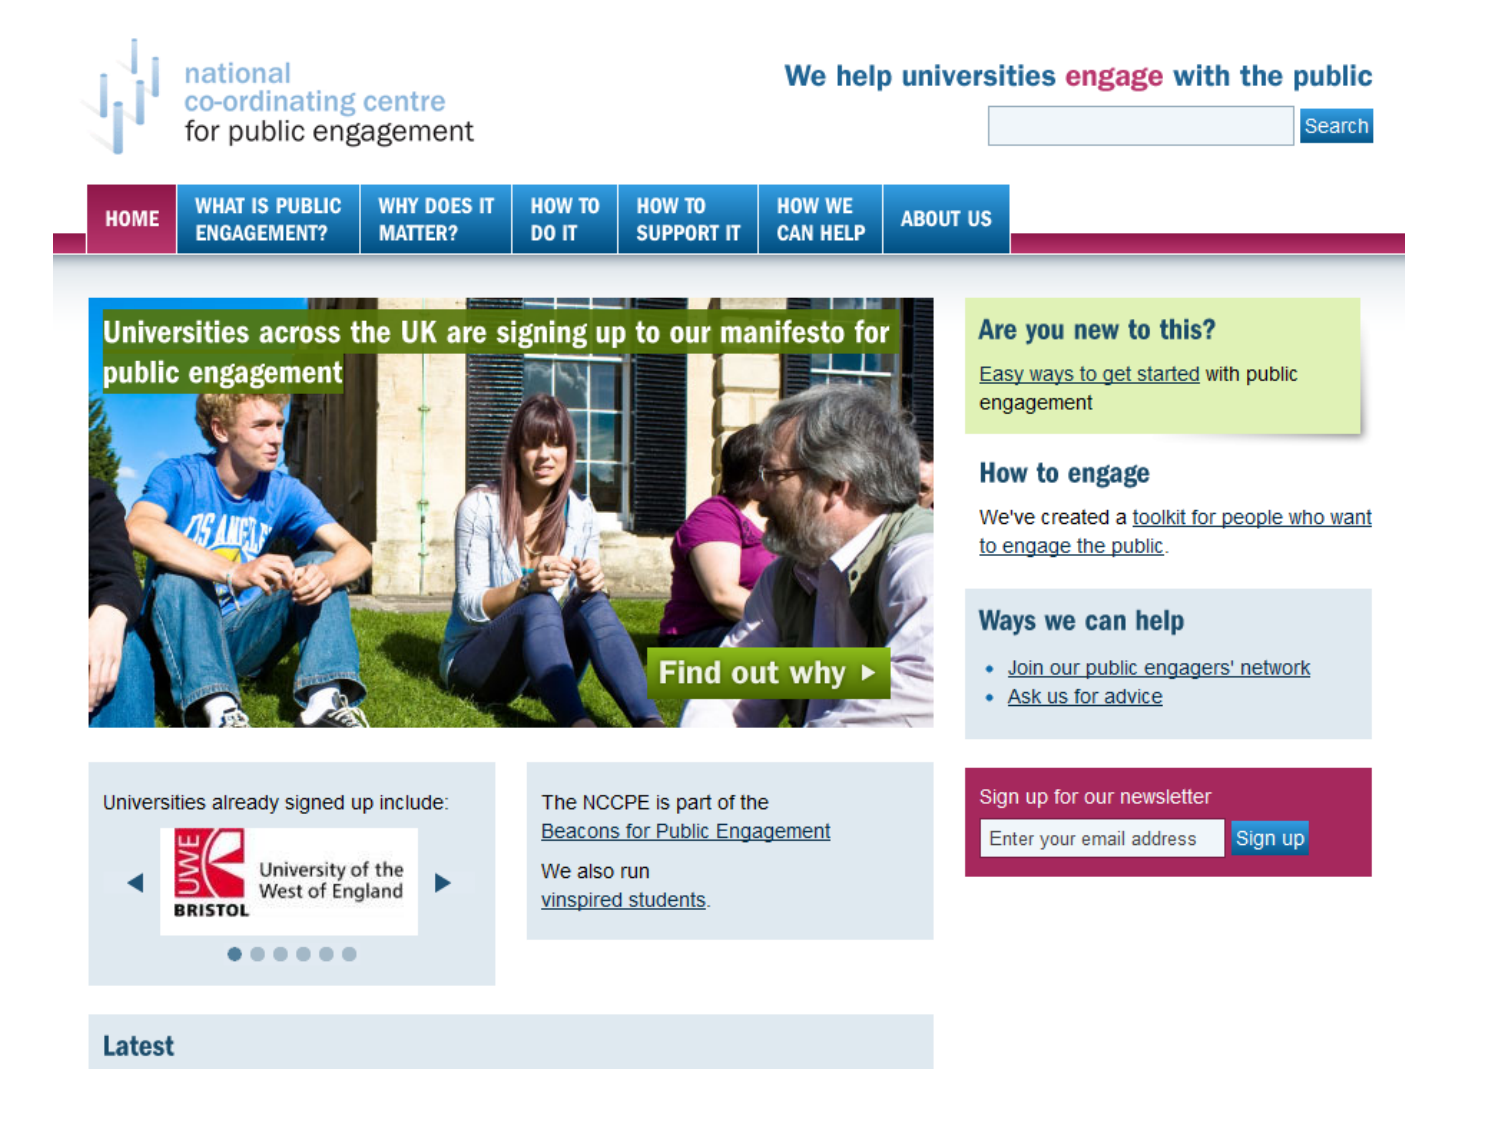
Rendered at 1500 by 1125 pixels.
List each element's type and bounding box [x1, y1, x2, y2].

picture [52, 30, 1405, 1069]
